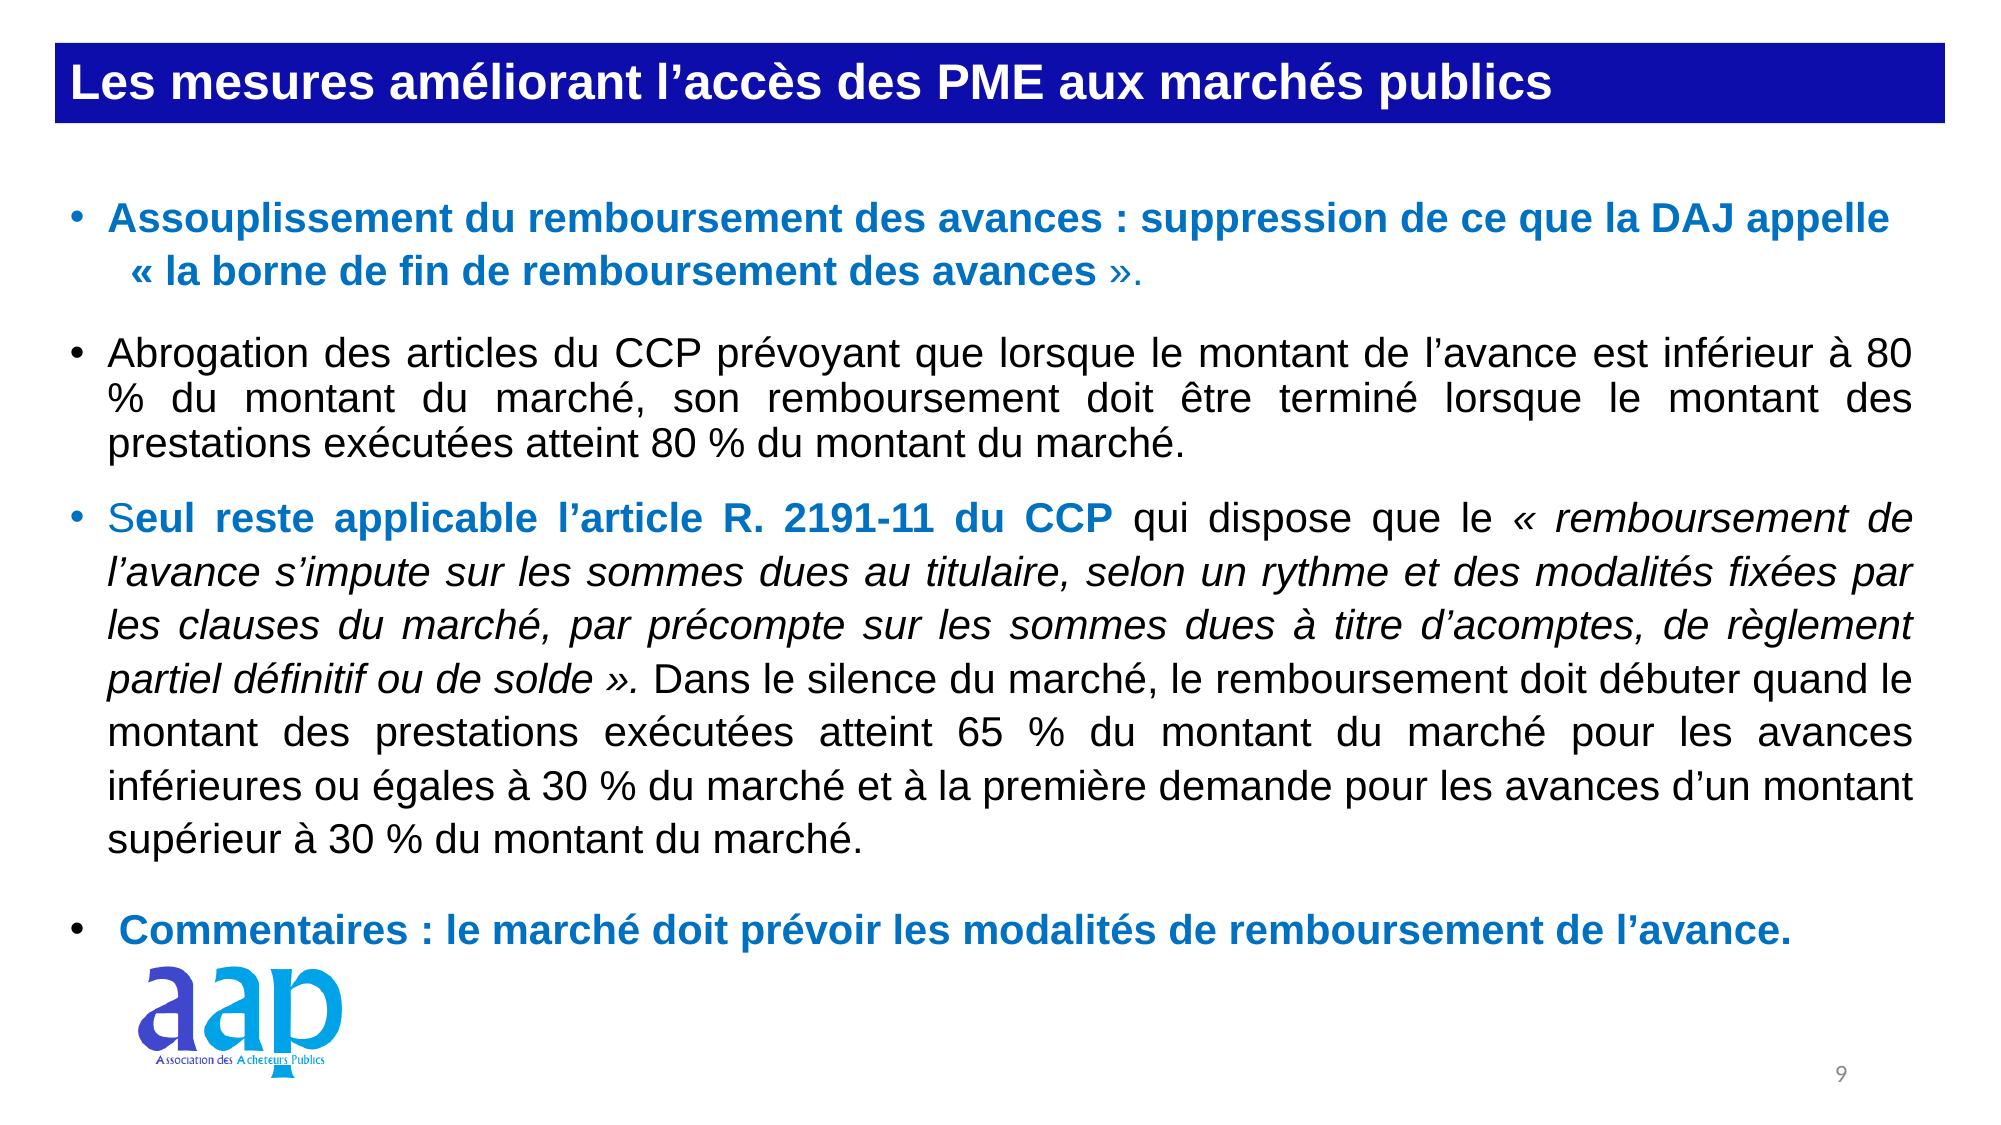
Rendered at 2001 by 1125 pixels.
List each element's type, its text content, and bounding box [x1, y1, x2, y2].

list Assouplissement du remboursement des avances : suppression de ce que la DAJ appelle « la borne de fin de remboursement des avances ». Abrogation des articles du CCP prévoyant que lorsque le montant de l’avance est inférieur à 80 % du montant du marché, son remboursement doit être terminé lorsque le montant des prestations exécutées atteint 80 % du montant du marché. Seul reste applicable l’article R. 2191-11 du CCP qui dispose que le « remboursement de l’avance s’impute sur les sommes dues au titulaire, selon un rythme et des modalités fixées par les clauses du marché, par précompte sur les sommes dues à titre d’acomptes, de règlement partiel définitif ou de solde ». Dans le silence du marché, le remboursement doit débuter quand le montant des prestations exécutées atteint 65 % du montant du marché pour les avances inférieures ou égales à 30 % du marché et à la première demande pour les avances d’un montant supérieur à 30 % du montant du marché. Commentaires : le marché doit prévoir les modalités de remboursement de l’avance. [55, 179, 1930, 1001]
picture [291, 984, 327, 1038]
title Les mesures améliorant l’accès des PME aux marchés publics [55, 42, 1945, 124]
picture [137, 965, 343, 1079]
slide_number 9 [1412, 1042, 1863, 1103]
